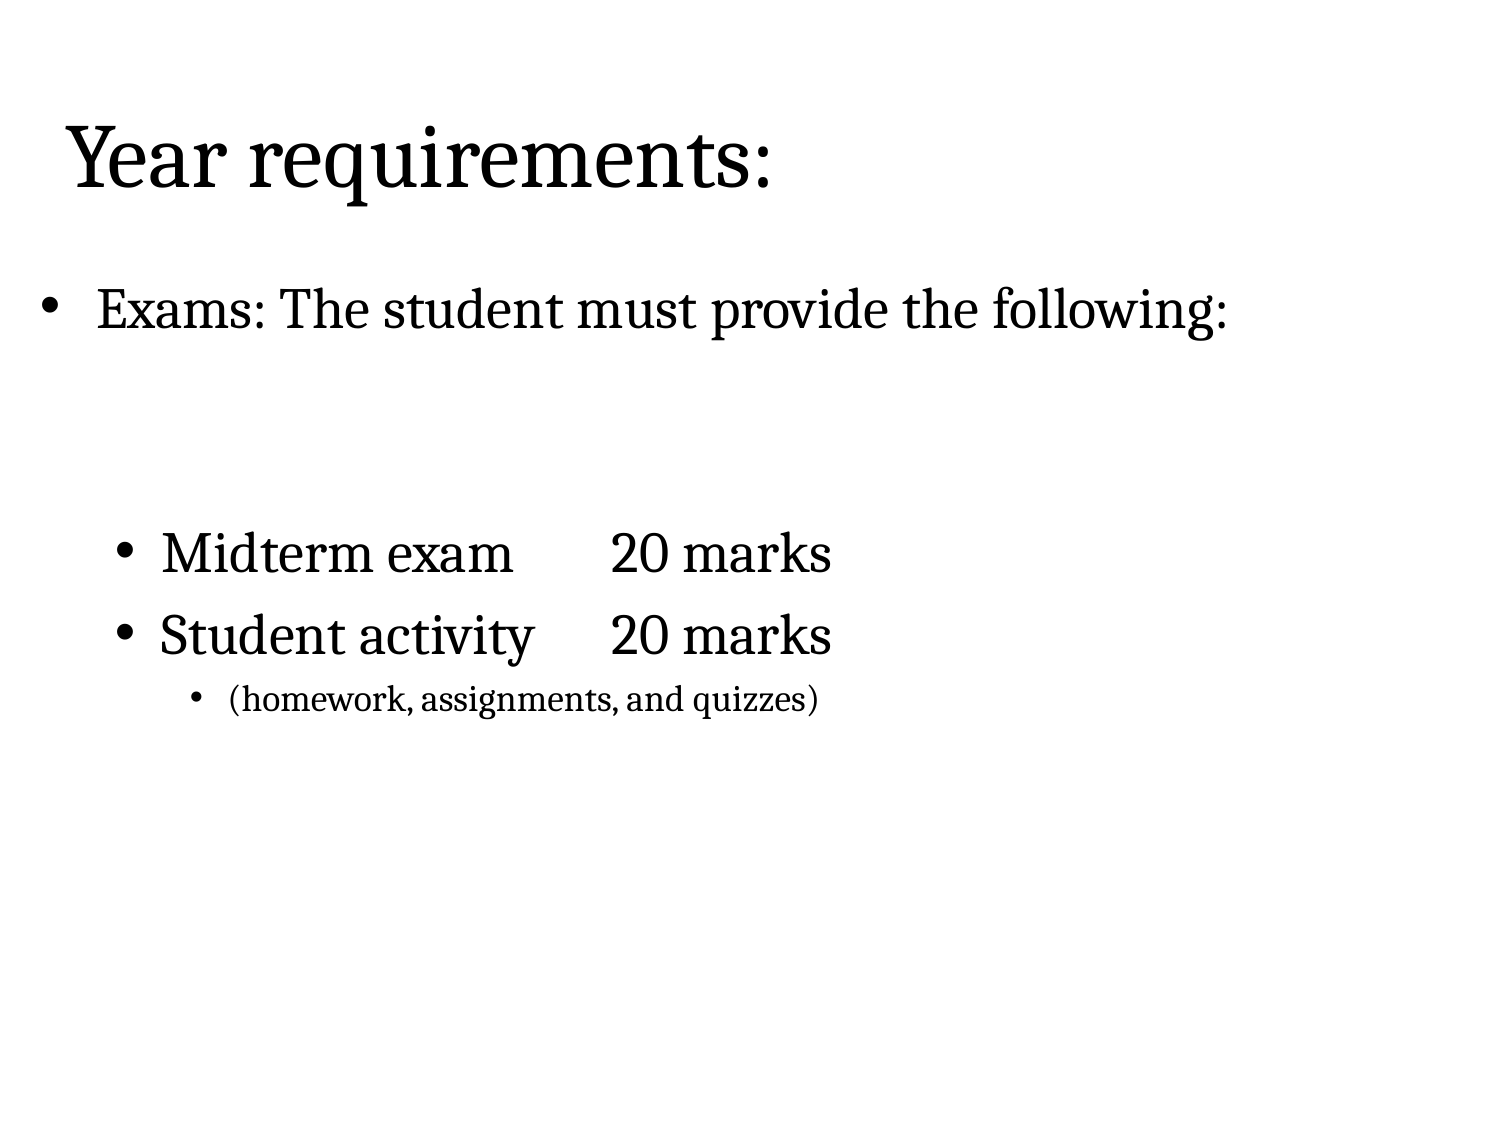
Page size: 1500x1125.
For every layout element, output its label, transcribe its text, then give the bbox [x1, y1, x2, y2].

title Year requirements: [50, 75, 1250, 227]
list Exams: The student must provide the following: Midterm exam 20 marks Student activity 20 marks (homework, assignments, and quizzes) [24, 262, 1350, 1035]
